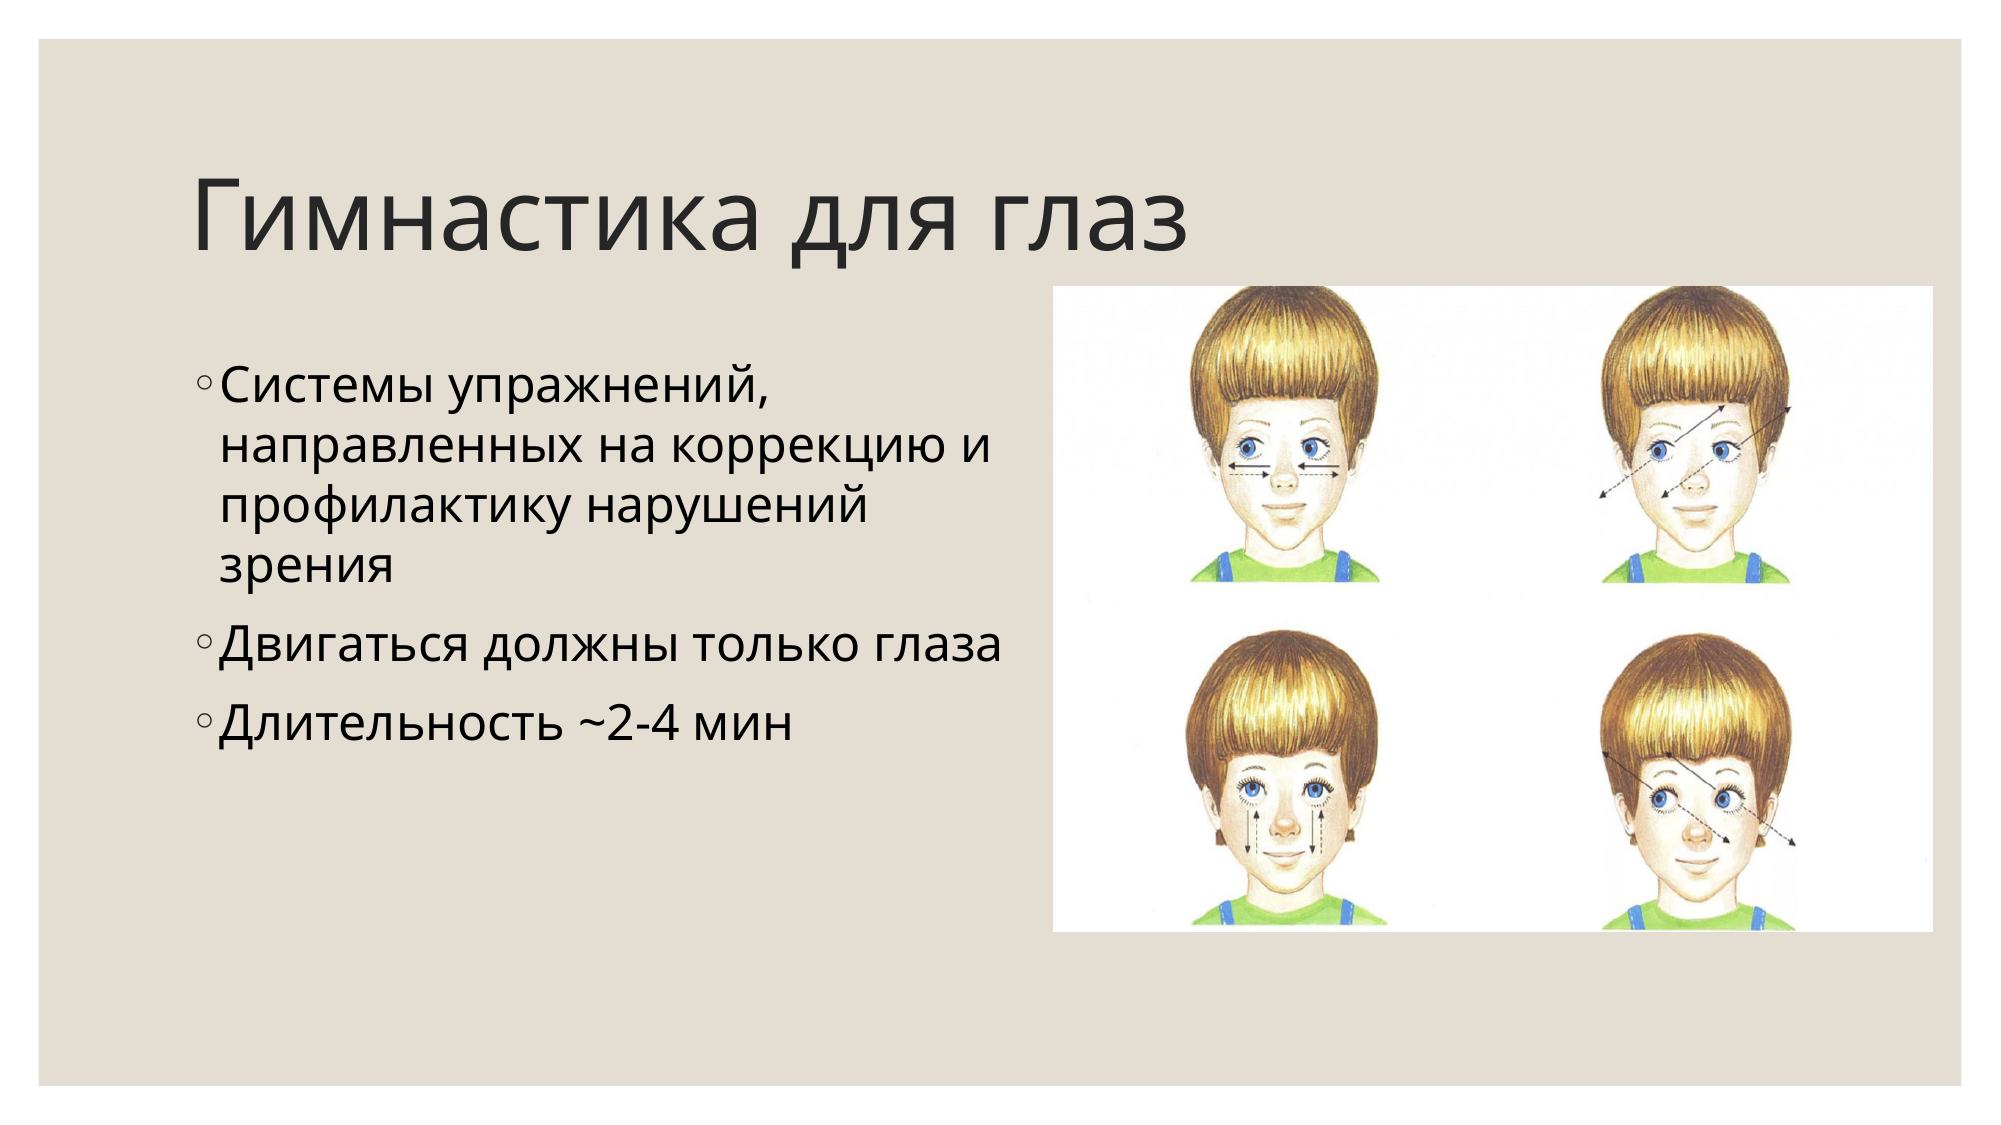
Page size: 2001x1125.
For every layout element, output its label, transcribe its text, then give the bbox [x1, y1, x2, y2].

list Системы упражнений, направленных на коррекцию и профилактику нарушений зрения Двигаться должны только глаза Длительность ~2-4 мин [174, 345, 1054, 990]
picture [1053, 286, 1933, 932]
title Гимнастика для глаз [174, 105, 1825, 331]
